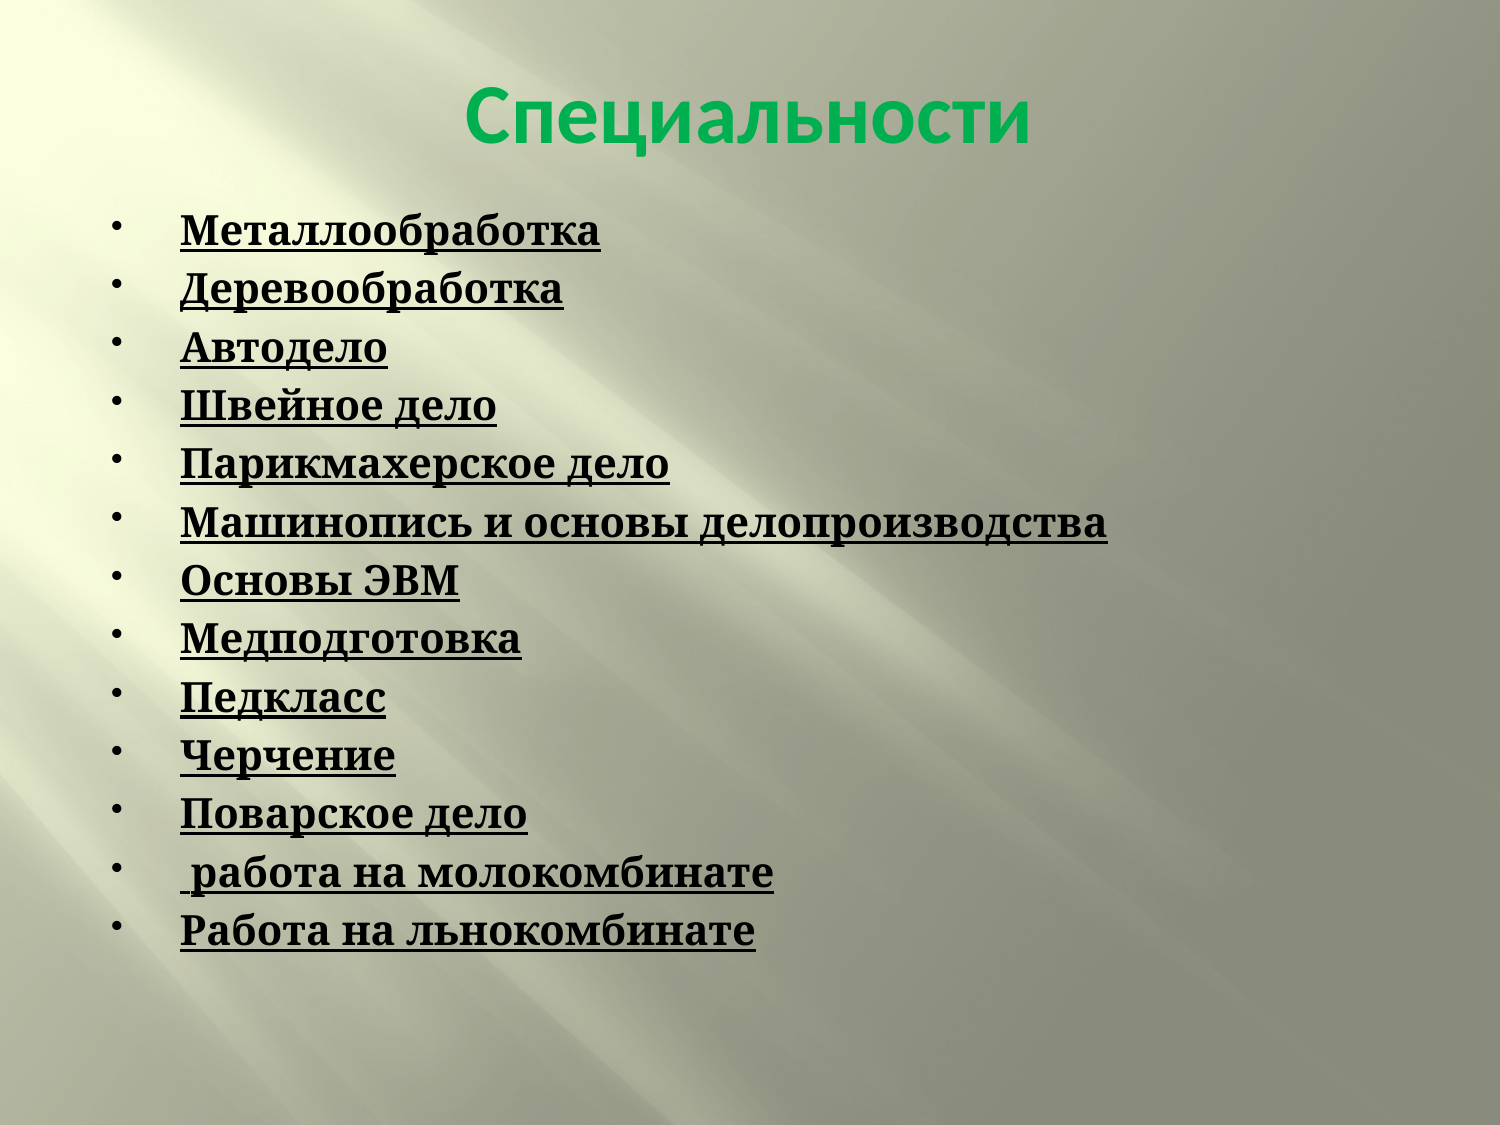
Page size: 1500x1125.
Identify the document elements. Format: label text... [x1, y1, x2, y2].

list Металлообработка Деревообработка Автодело Швейное дело Парикмахерское дело Машинопись и основы делопроизводства Основы ЭВМ Медподготовка Педкласс Черчение Поварское дело работа на молокомбинате Работа на льнокомбинате [74, 196, 1426, 1083]
title Специальности [75, 45, 1425, 173]
